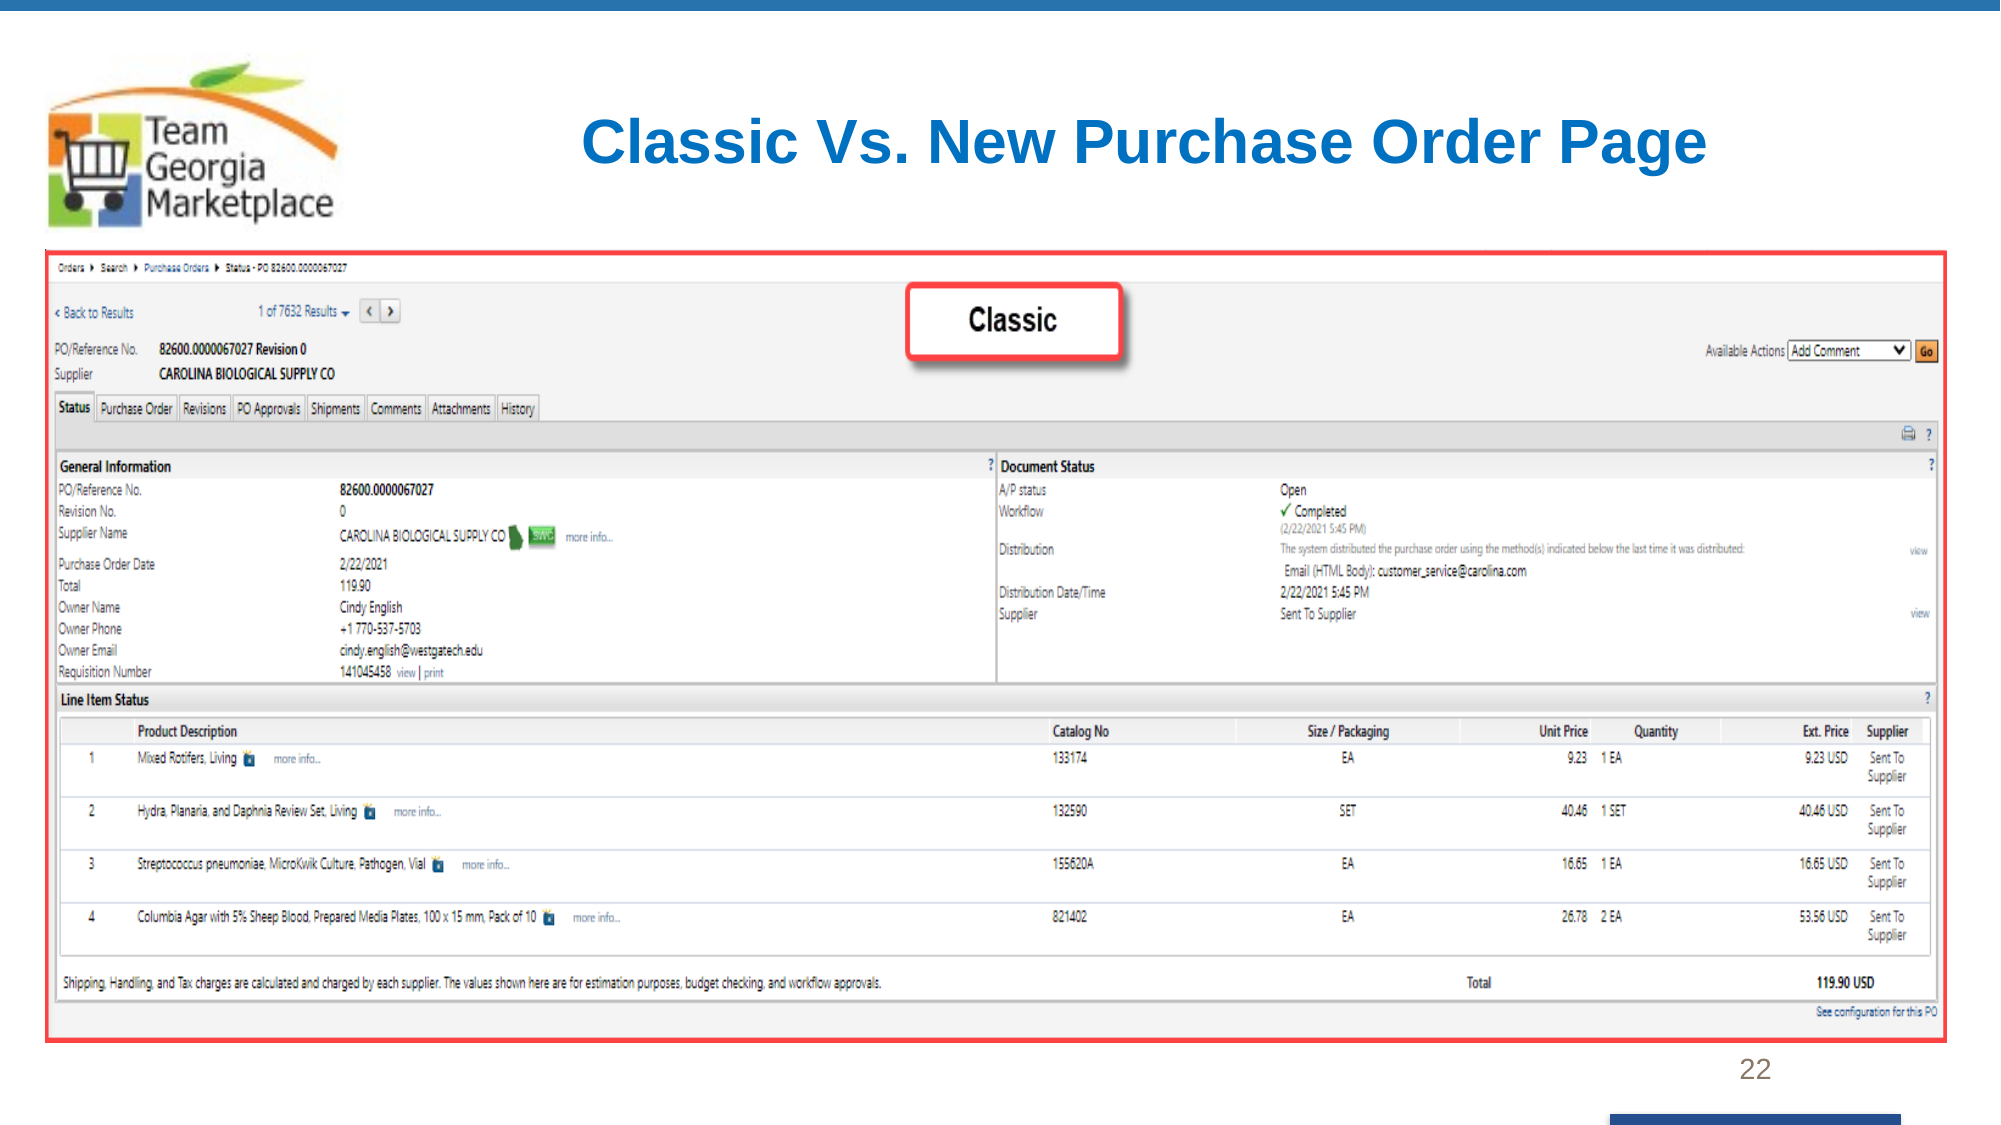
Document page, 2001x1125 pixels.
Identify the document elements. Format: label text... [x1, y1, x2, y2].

picture [44, 249, 1947, 1043]
title Classic Vs. New Purchase Order Page [434, 45, 1856, 233]
slide_number 22 [1611, 1054, 1900, 1103]
picture [44, 52, 346, 233]
picture [0, 0, 2000, 11]
